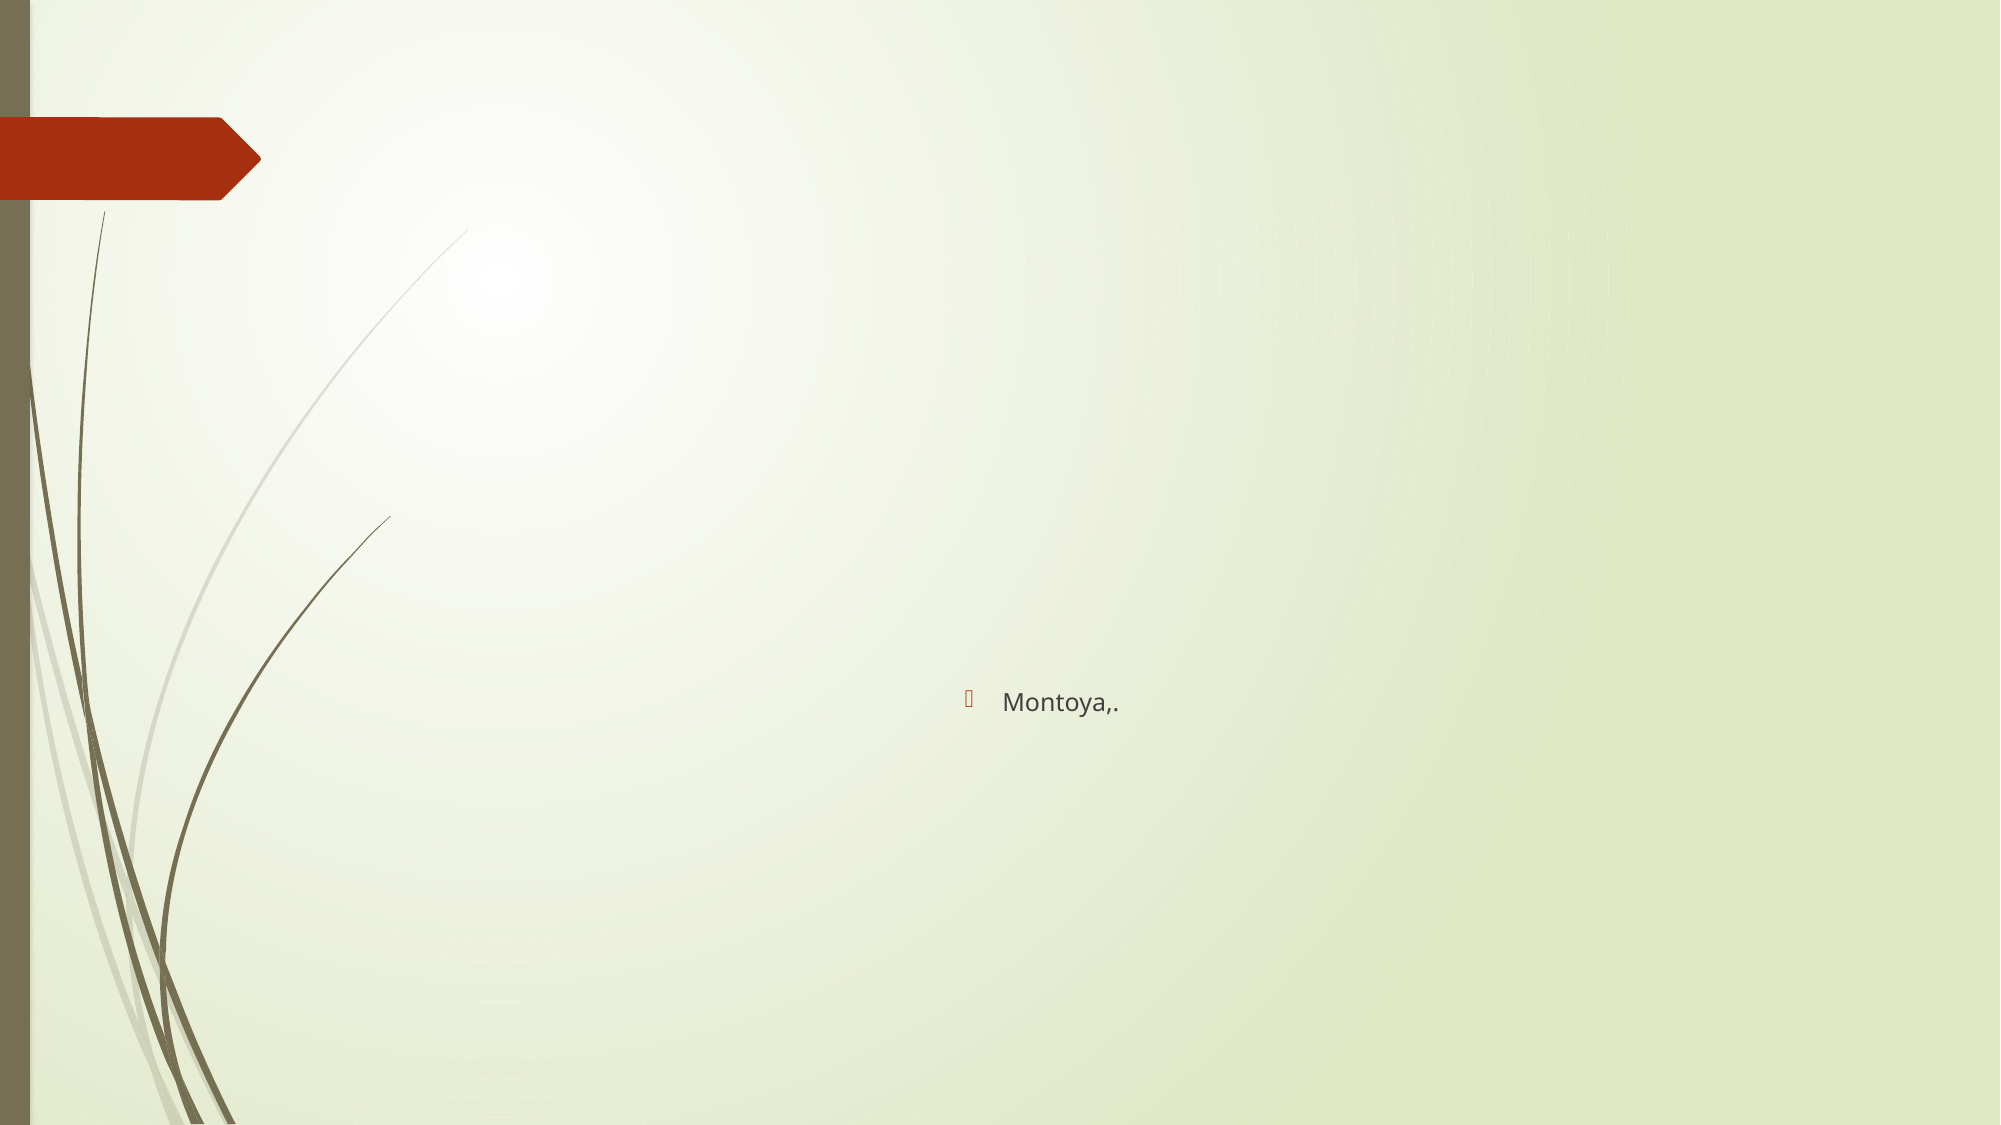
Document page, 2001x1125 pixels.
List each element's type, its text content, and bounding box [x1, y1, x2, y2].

list Montoya,. [424, 350, 1888, 970]
